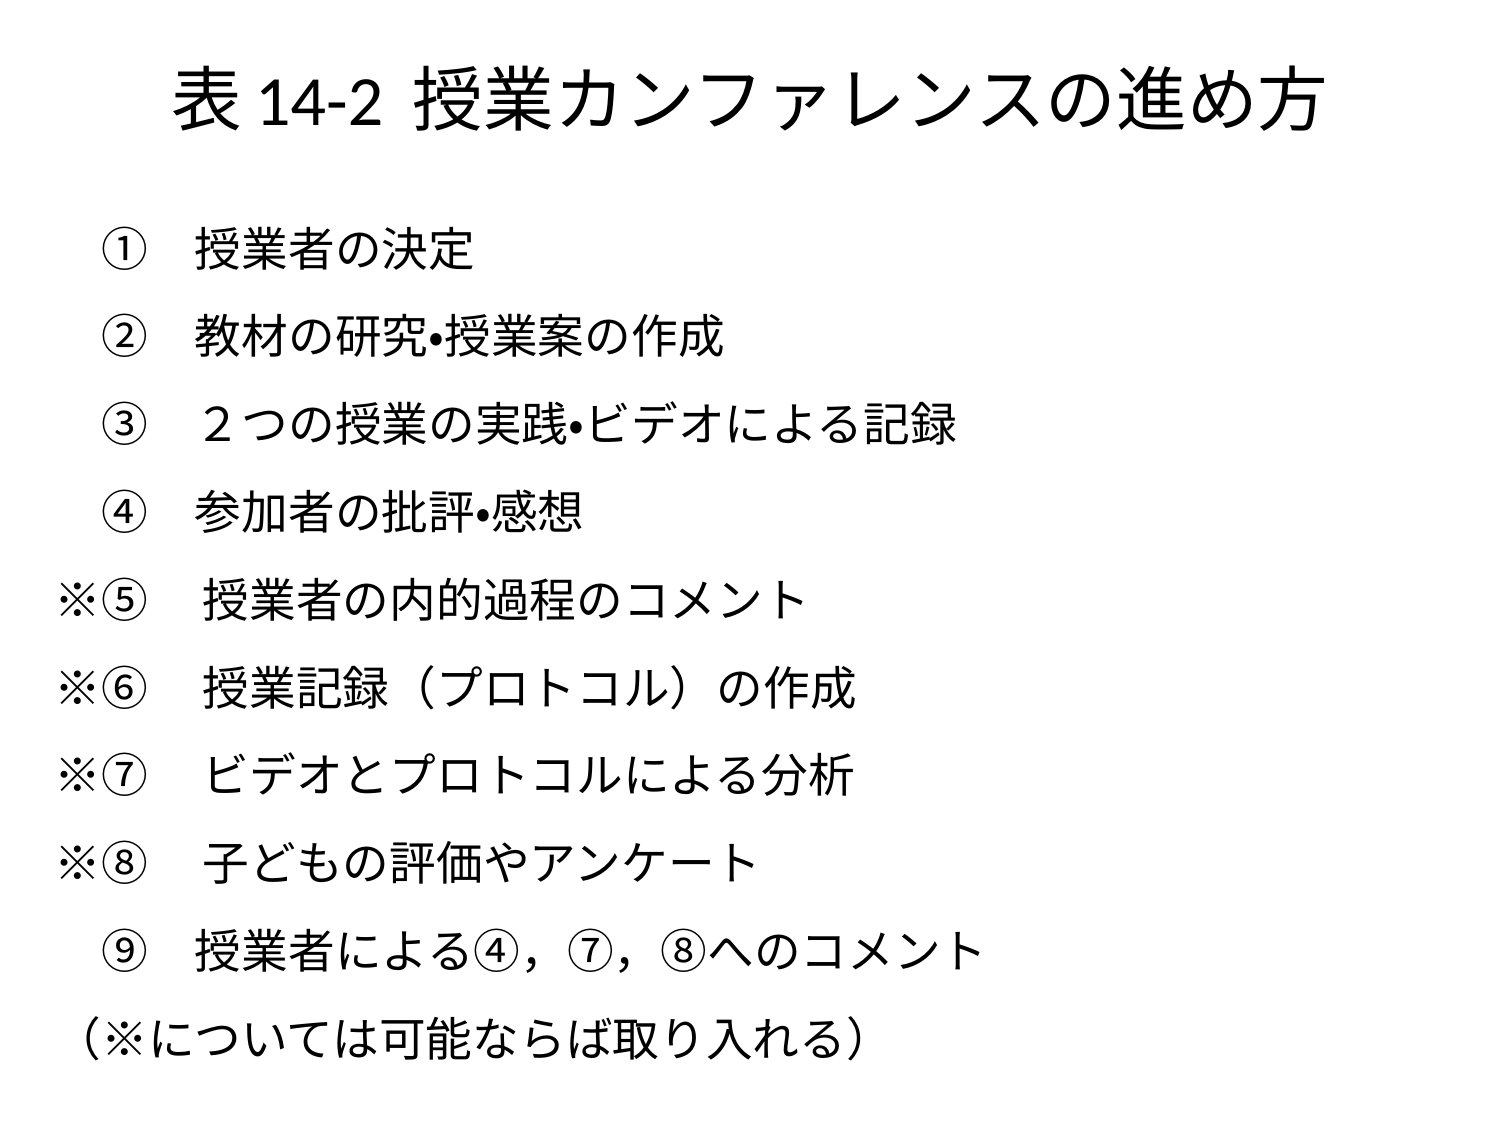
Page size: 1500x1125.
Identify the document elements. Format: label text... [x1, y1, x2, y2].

list ① 授業者の決定 ② 教材の研究・授業案の作成 ③ ２つの授業の実践・ビデオによる記録 ④ 参加者の批評・感想 ※⑤ 授業者の内的過程のコメント ※⑥ 授業記録（プロトコル）の作成 ※⑦ ビデオとプロトコルによる分析 ※⑧ 子どもの評価やアンケート ⑨ 授業者による④，⑦，⑧へのコメント （※については可能ならば取り入れる） [39, 189, 1468, 1083]
title 表14-2 授業カンファレンスの進め方 [75, 23, 1425, 172]
